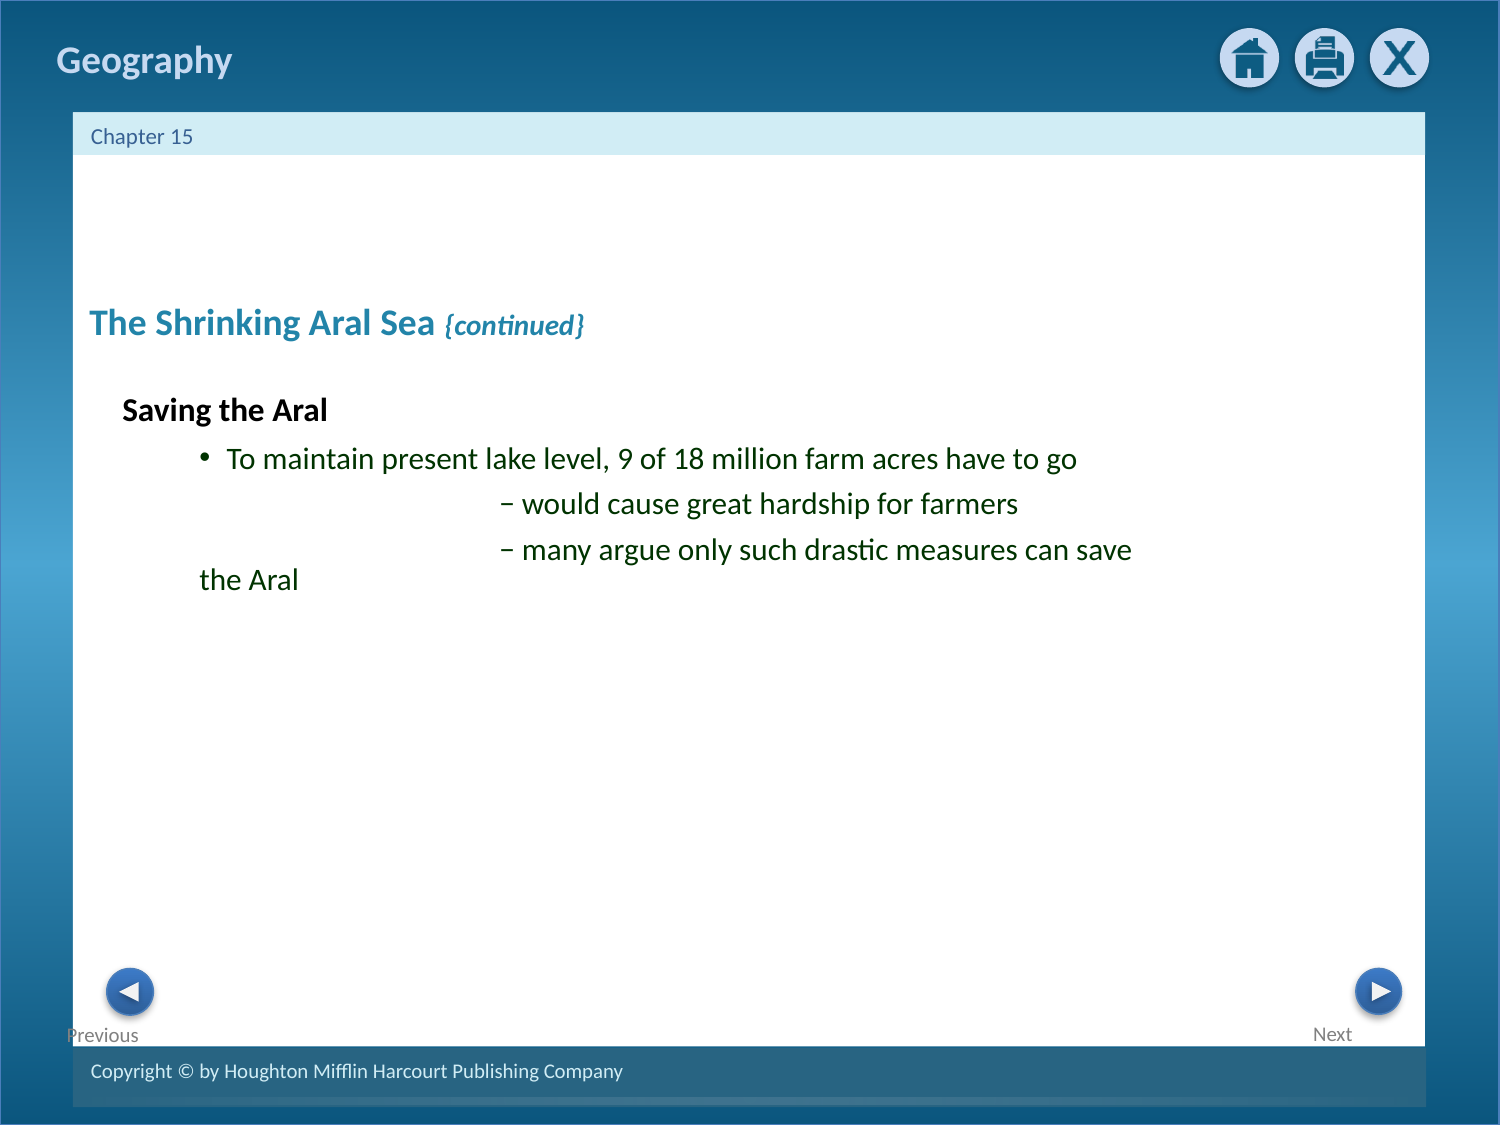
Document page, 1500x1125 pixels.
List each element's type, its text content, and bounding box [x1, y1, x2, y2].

text_box The Shrinking Aral Sea {continued} [74, 290, 1425, 351]
picture [1231, 38, 1268, 78]
text_box Saving the Aral [107, 380, 1388, 436]
text_box To maintain present lake level, 9 of 18 million farm acres have to go − would cause great hardship for farmers − many argue only such drastic measures can save the Aral [184, 437, 1152, 604]
picture [1305, 36, 1344, 79]
picture [1382, 41, 1417, 75]
